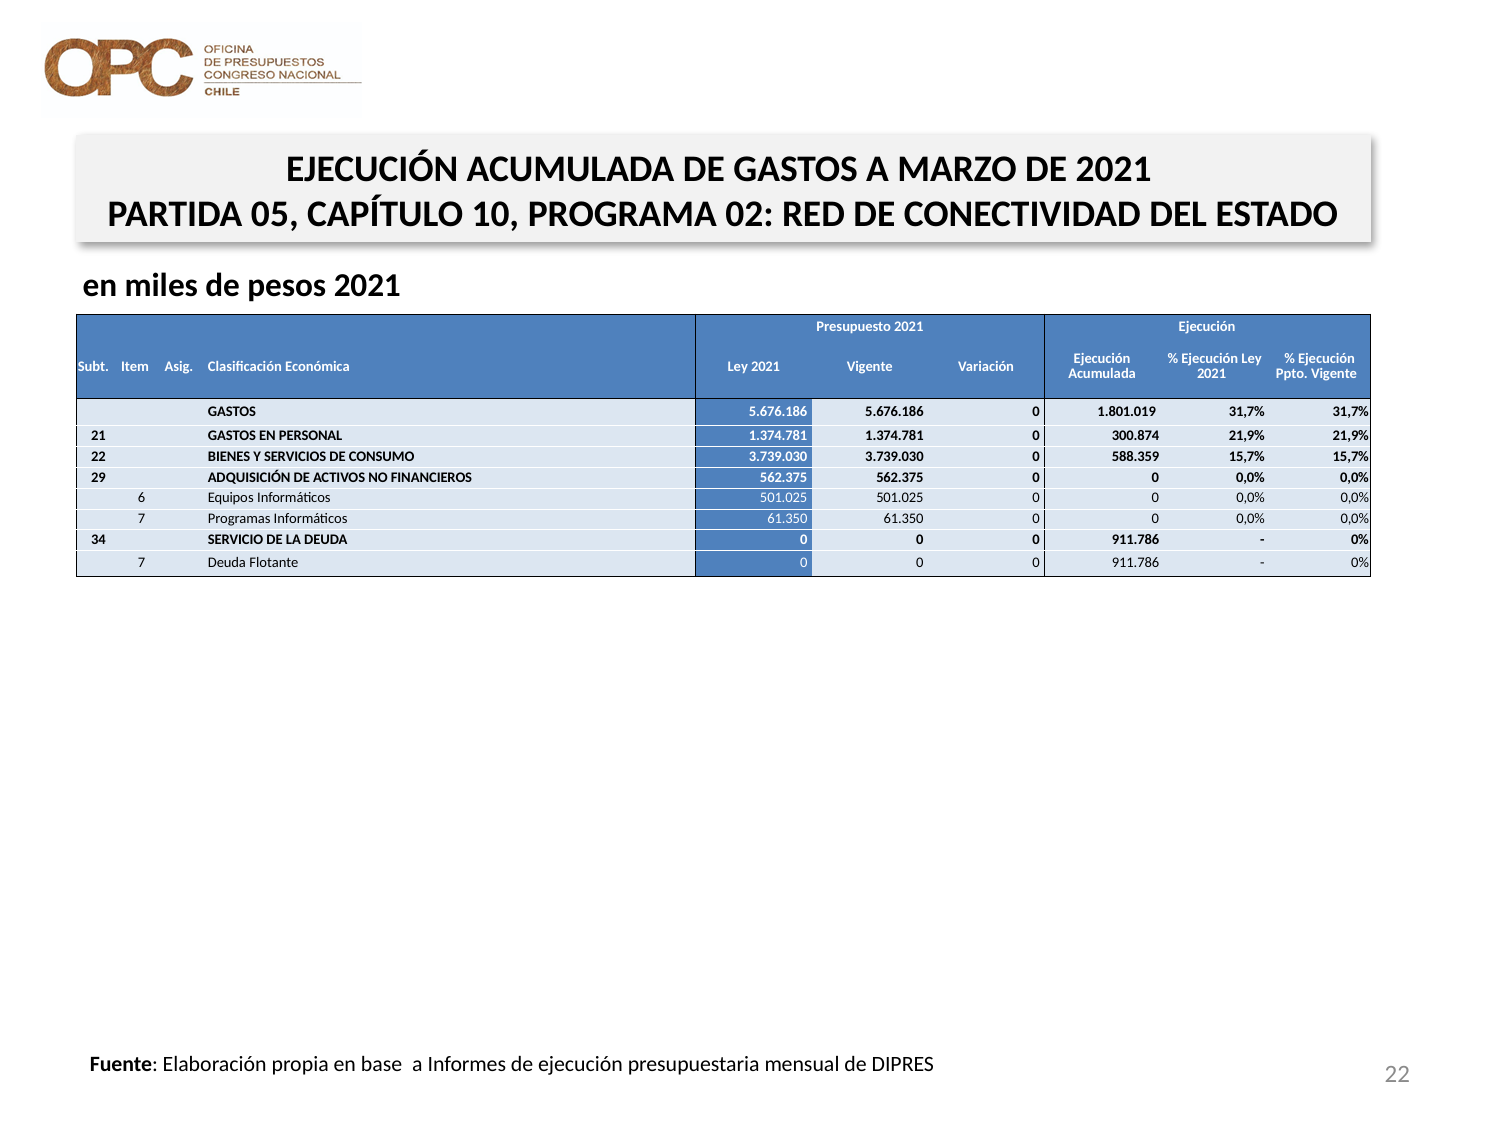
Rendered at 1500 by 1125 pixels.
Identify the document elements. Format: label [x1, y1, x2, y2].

picture [41, 22, 362, 118]
slide_number [1074, 1042, 1425, 1103]
table_cell [696, 510, 1044, 529]
table_cell [1045, 399, 1370, 425]
table_cell [77, 447, 695, 467]
table_cell [77, 510, 695, 529]
table_cell [1045, 447, 1370, 467]
table_cell [1045, 551, 1370, 576]
table_cell [696, 551, 1044, 576]
table_cell [696, 399, 1044, 425]
table_header [696, 315, 1044, 335]
table_header [1045, 315, 1370, 335]
table_cell [696, 468, 1044, 488]
table_cell [77, 335, 695, 398]
table_cell [77, 468, 695, 488]
table_cell [696, 335, 1044, 398]
table_cell [696, 426, 1044, 446]
table_cell [77, 426, 695, 446]
table_cell [1045, 426, 1370, 446]
table_cell [1045, 468, 1370, 488]
table_cell [77, 489, 695, 509]
table_cell [77, 551, 695, 576]
table_cell [696, 489, 1044, 509]
table_cell [1045, 510, 1370, 529]
table_cell [696, 447, 1044, 467]
text_box [67, 255, 1362, 300]
text_box [76, 135, 1371, 242]
table_cell [1045, 489, 1370, 509]
table_header [77, 315, 695, 335]
table_cell [77, 399, 695, 425]
table_cell [77, 530, 695, 550]
table_cell [1045, 530, 1370, 550]
table_cell [696, 530, 1044, 550]
table_cell [1045, 335, 1370, 398]
